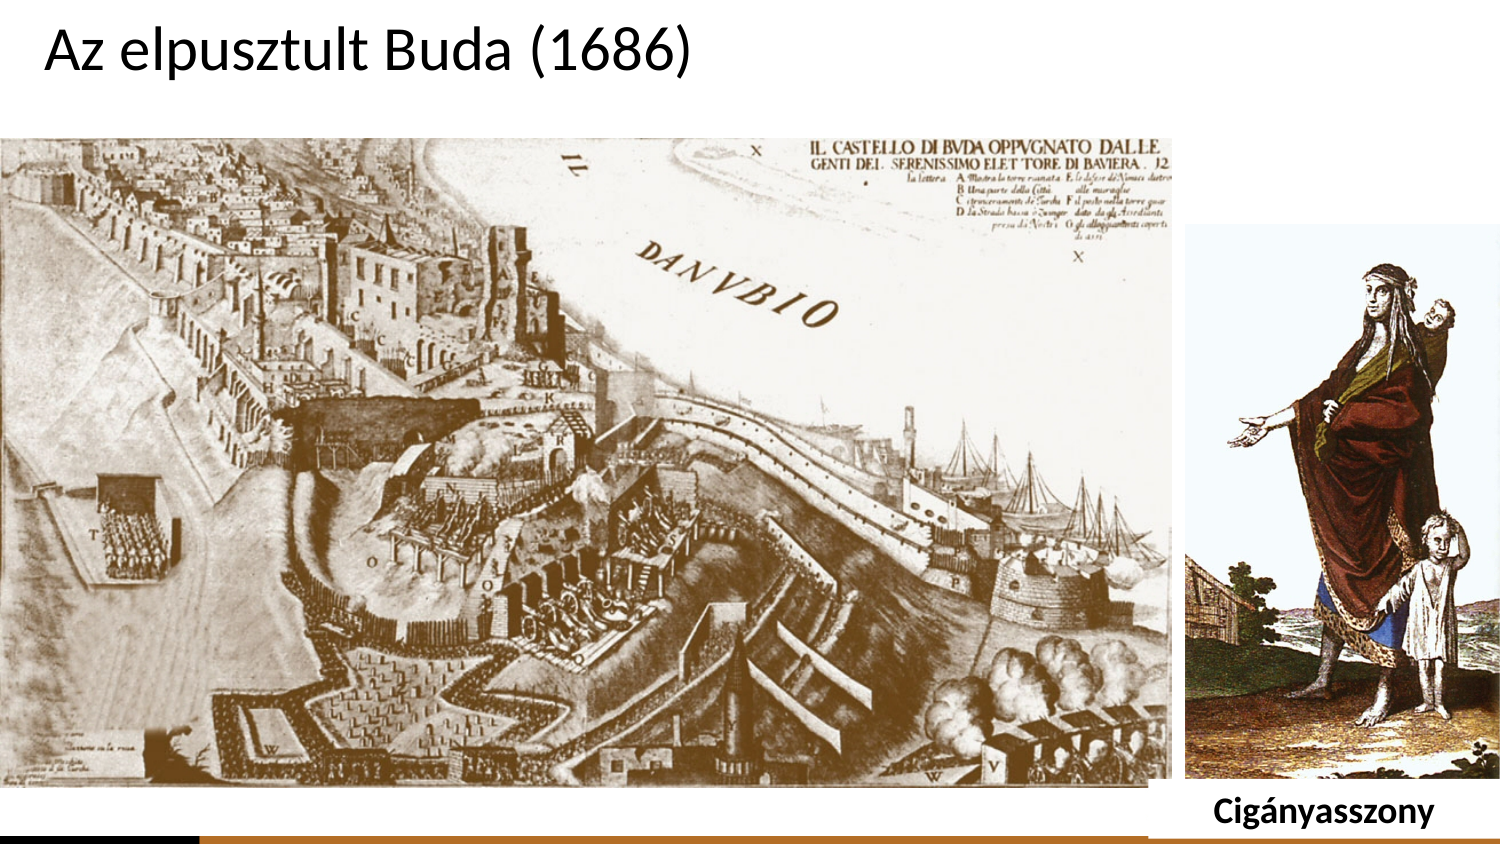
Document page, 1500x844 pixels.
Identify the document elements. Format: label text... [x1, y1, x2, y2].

picture [0, 0, 1500, 782]
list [0, 138, 1172, 789]
title Az elpusztult Buda (1686) [29, 0, 1425, 92]
picture [0, 789, 1500, 844]
text_box Cigányasszony [1148, 778, 1500, 839]
